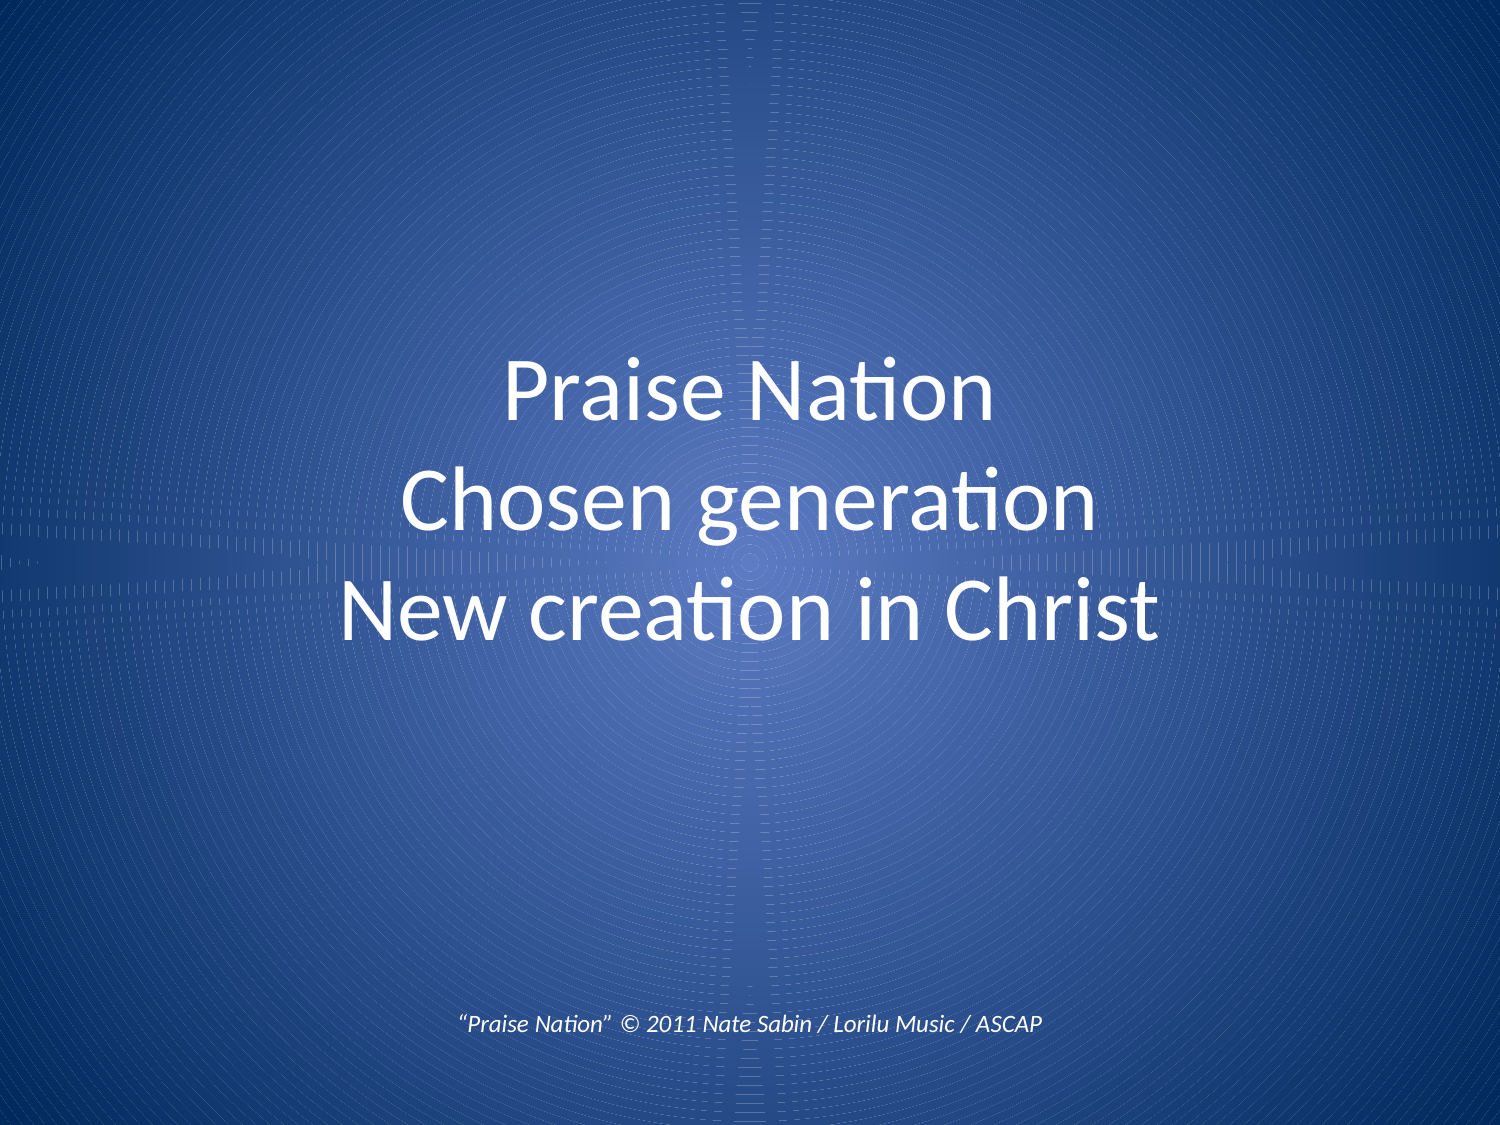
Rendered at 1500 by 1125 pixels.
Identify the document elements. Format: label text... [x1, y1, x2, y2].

title Praise Nation Chosen generation New creation in Christ [112, 324, 1388, 663]
subtitle “Praise Nation” © 2011 Nate Sabin / Lorilu Music / ASCAP [225, 999, 1275, 1075]
